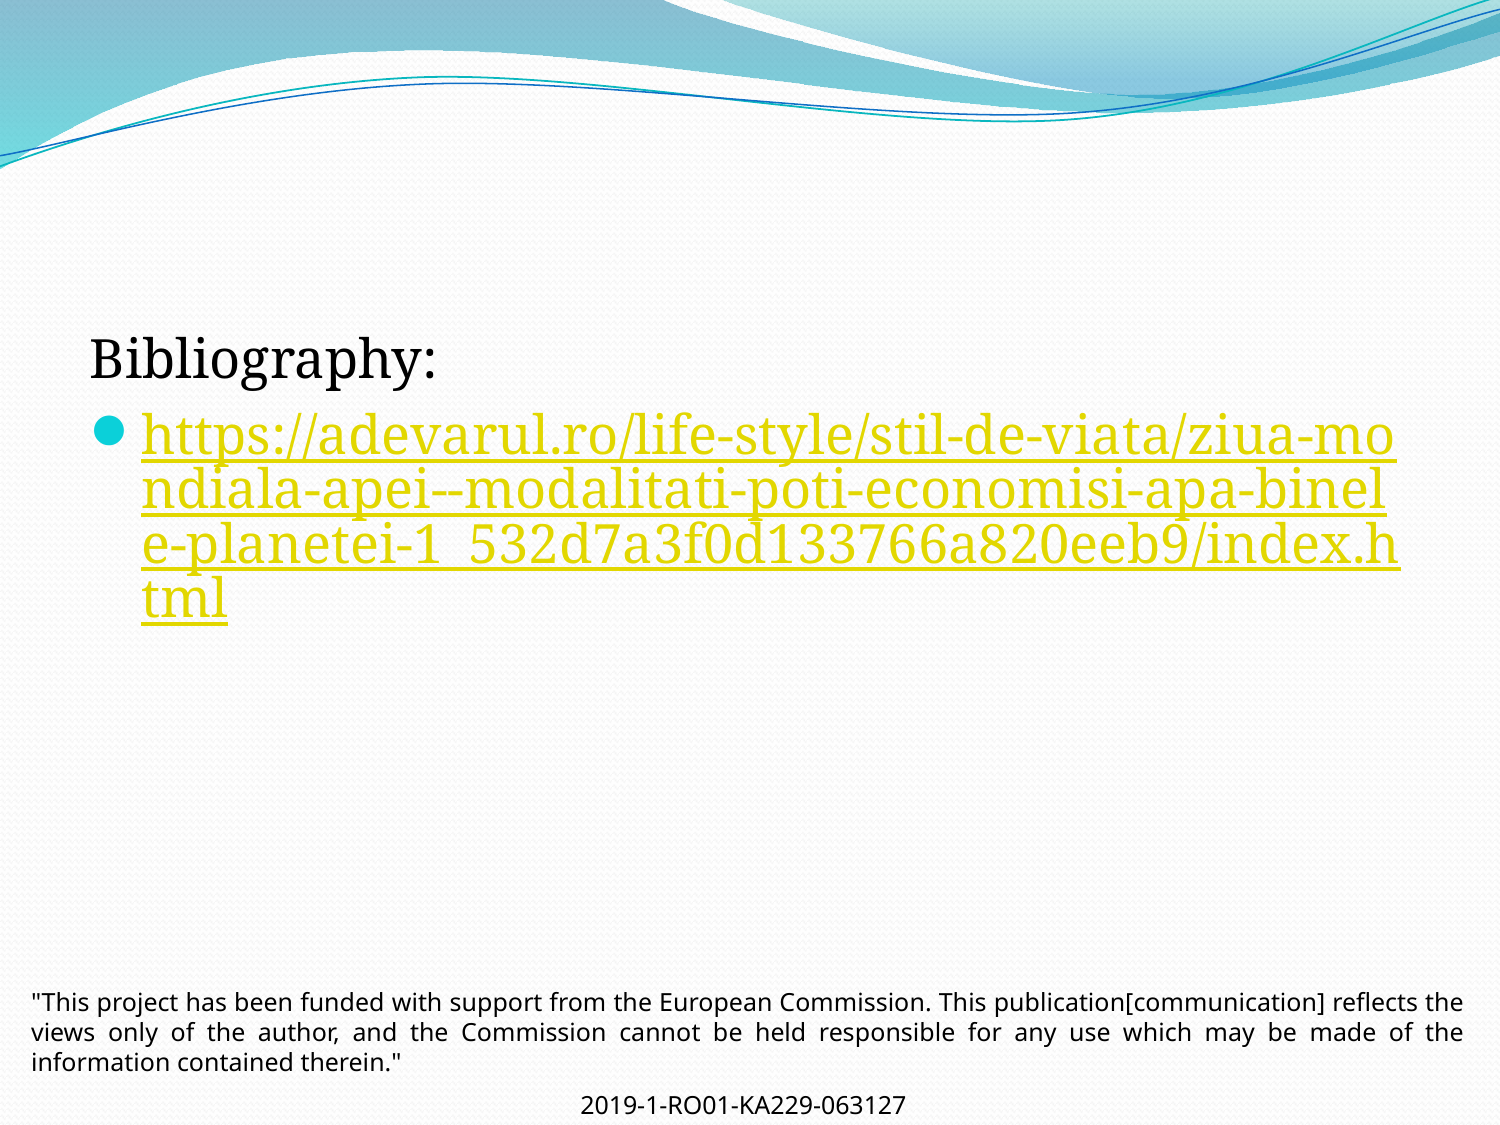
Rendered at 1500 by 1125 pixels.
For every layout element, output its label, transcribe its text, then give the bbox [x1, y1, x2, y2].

text_box "This project has been funded with support from the European Commission. This publication[communication] reflects the views only of the author, and the Commission cannot be held responsible for any use which may be made of the information contained therein." 2019-1-RO01-KA229-063127 [24, 980, 1473, 1125]
list Bibliography: https://adevarul.ro/life-style/stil-de-viata/ziua-mondiala-apei--modalitati-poti-economisi-apa-binele-planetei-1_532d7a3f0d133766a820eeb9/index.html [75, 317, 1425, 713]
